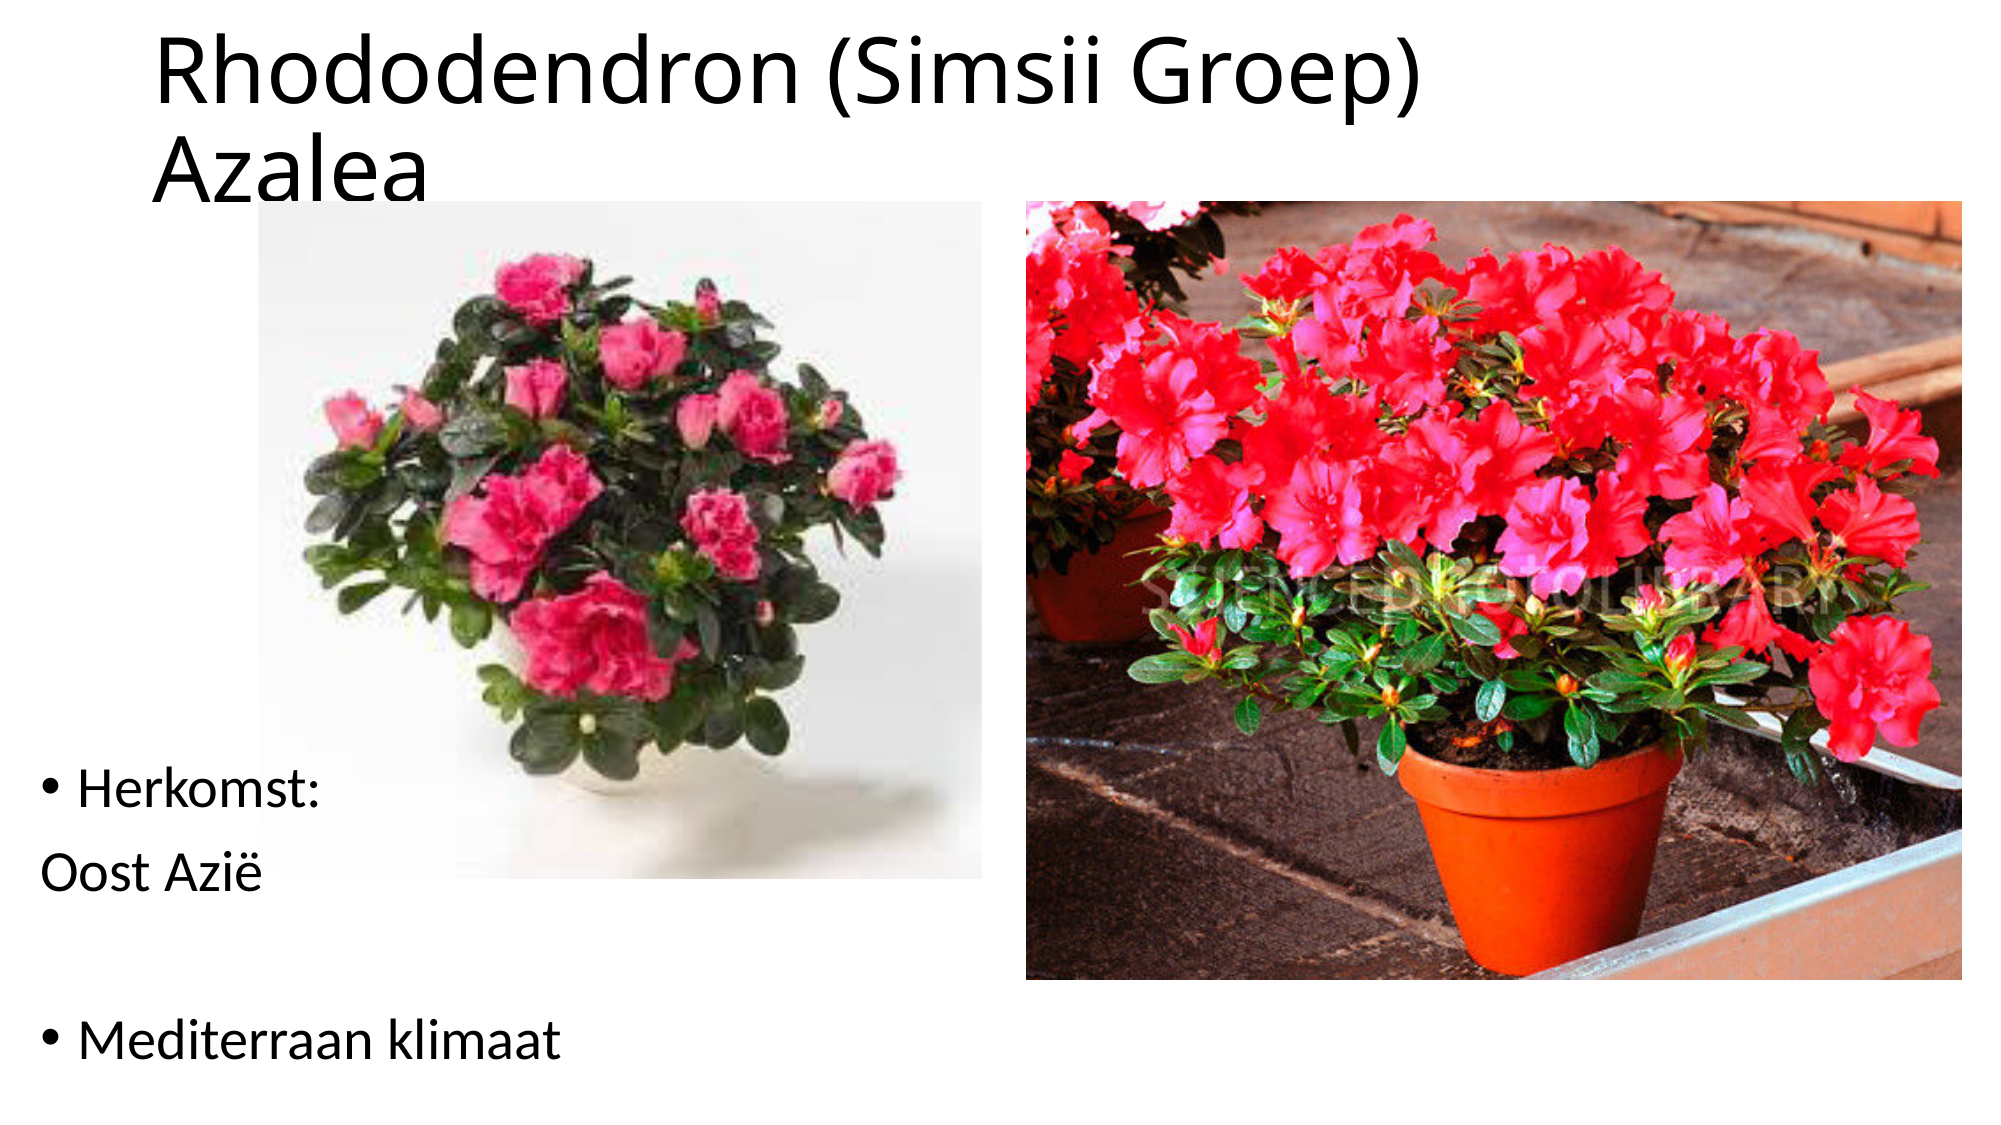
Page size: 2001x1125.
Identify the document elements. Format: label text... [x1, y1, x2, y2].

picture [1026, 201, 1962, 980]
text_box Herkomst: Oost Azië Mediterraan klimaat [25, 750, 639, 1089]
title Rhododendron (Simsii Groep) Azalea [137, 14, 1863, 232]
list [258, 201, 982, 879]
